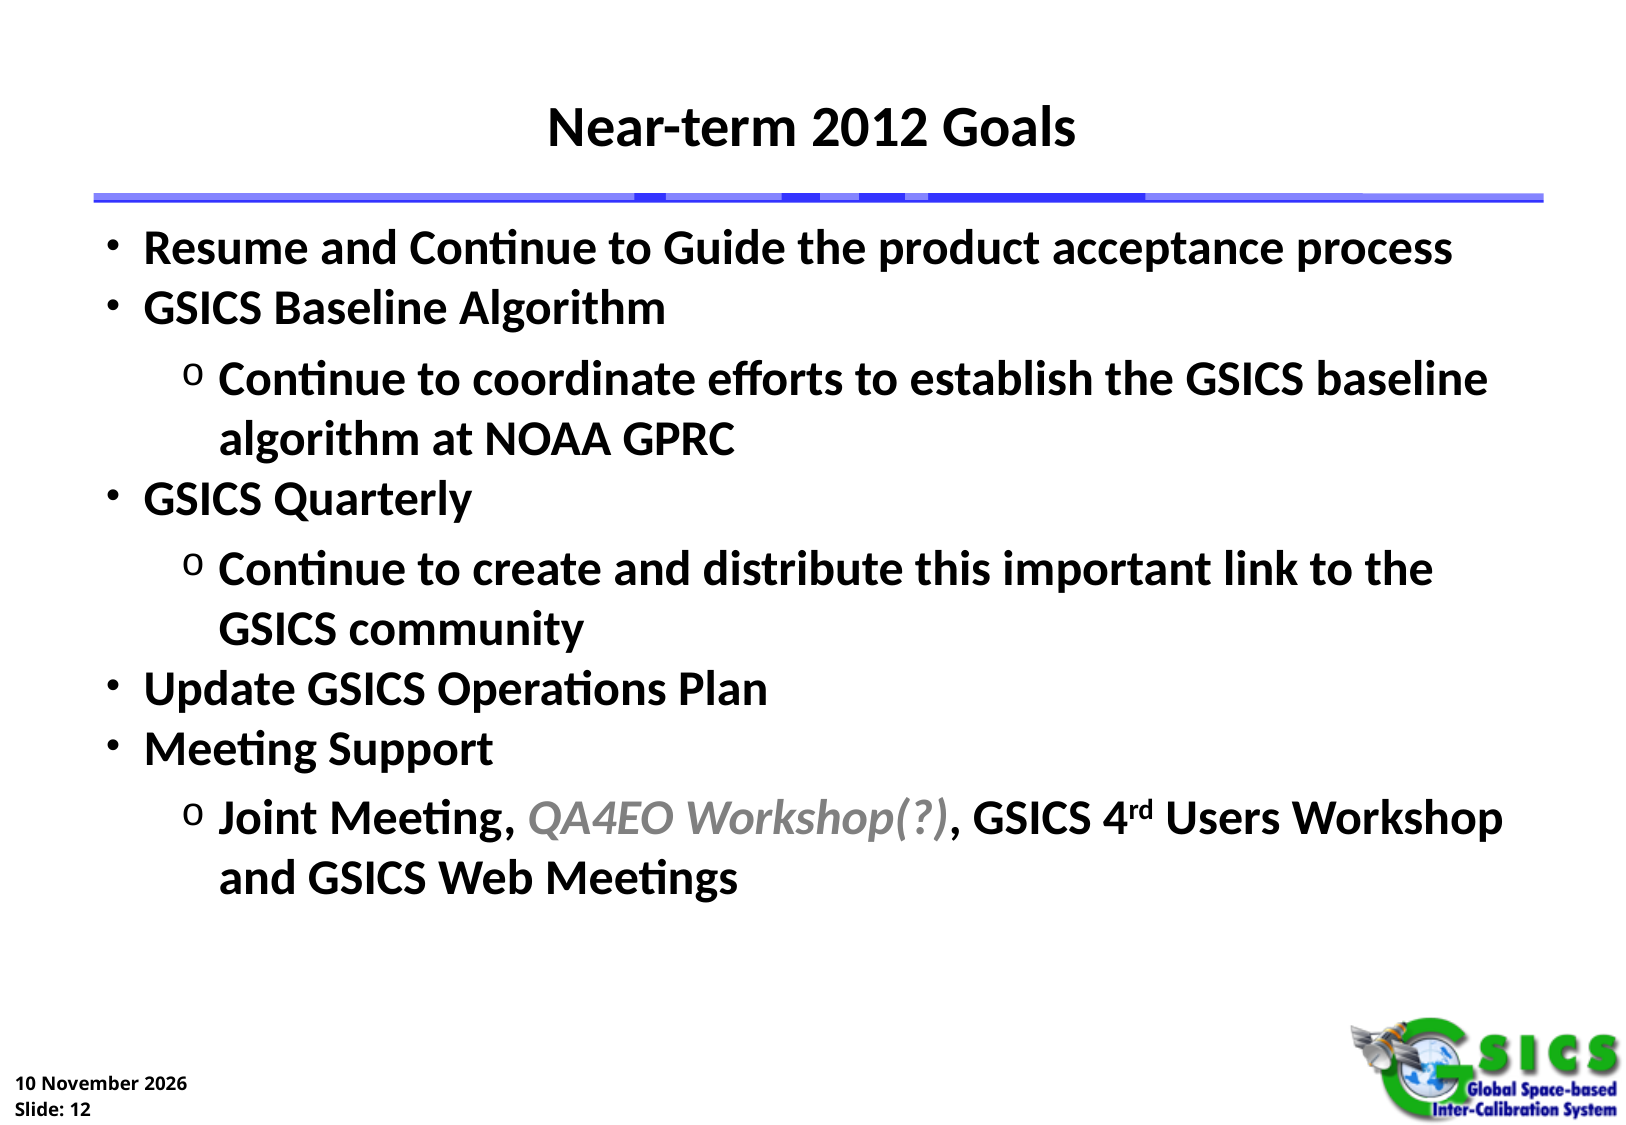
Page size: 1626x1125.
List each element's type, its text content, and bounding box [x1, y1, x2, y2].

title Near-term 2012 Goals [80, 44, 1544, 202]
text_box Resume and Continue to Guide the product acceptance process GSICS Baseline Algorithm Continue to coordinate efforts to establish the GSICS baseline algorithm at NOAA GPRC GSICS Quarterly Continue to create and distribute this important link to the GSICS community Update GSICS Operations Plan Meeting Support Joint Meeting, QA4EO Workshop(?), GSICS 4rd Users Workshop and GSICS Web Meetings [91, 207, 1542, 1125]
picture [1542, 1010, 1625, 1125]
